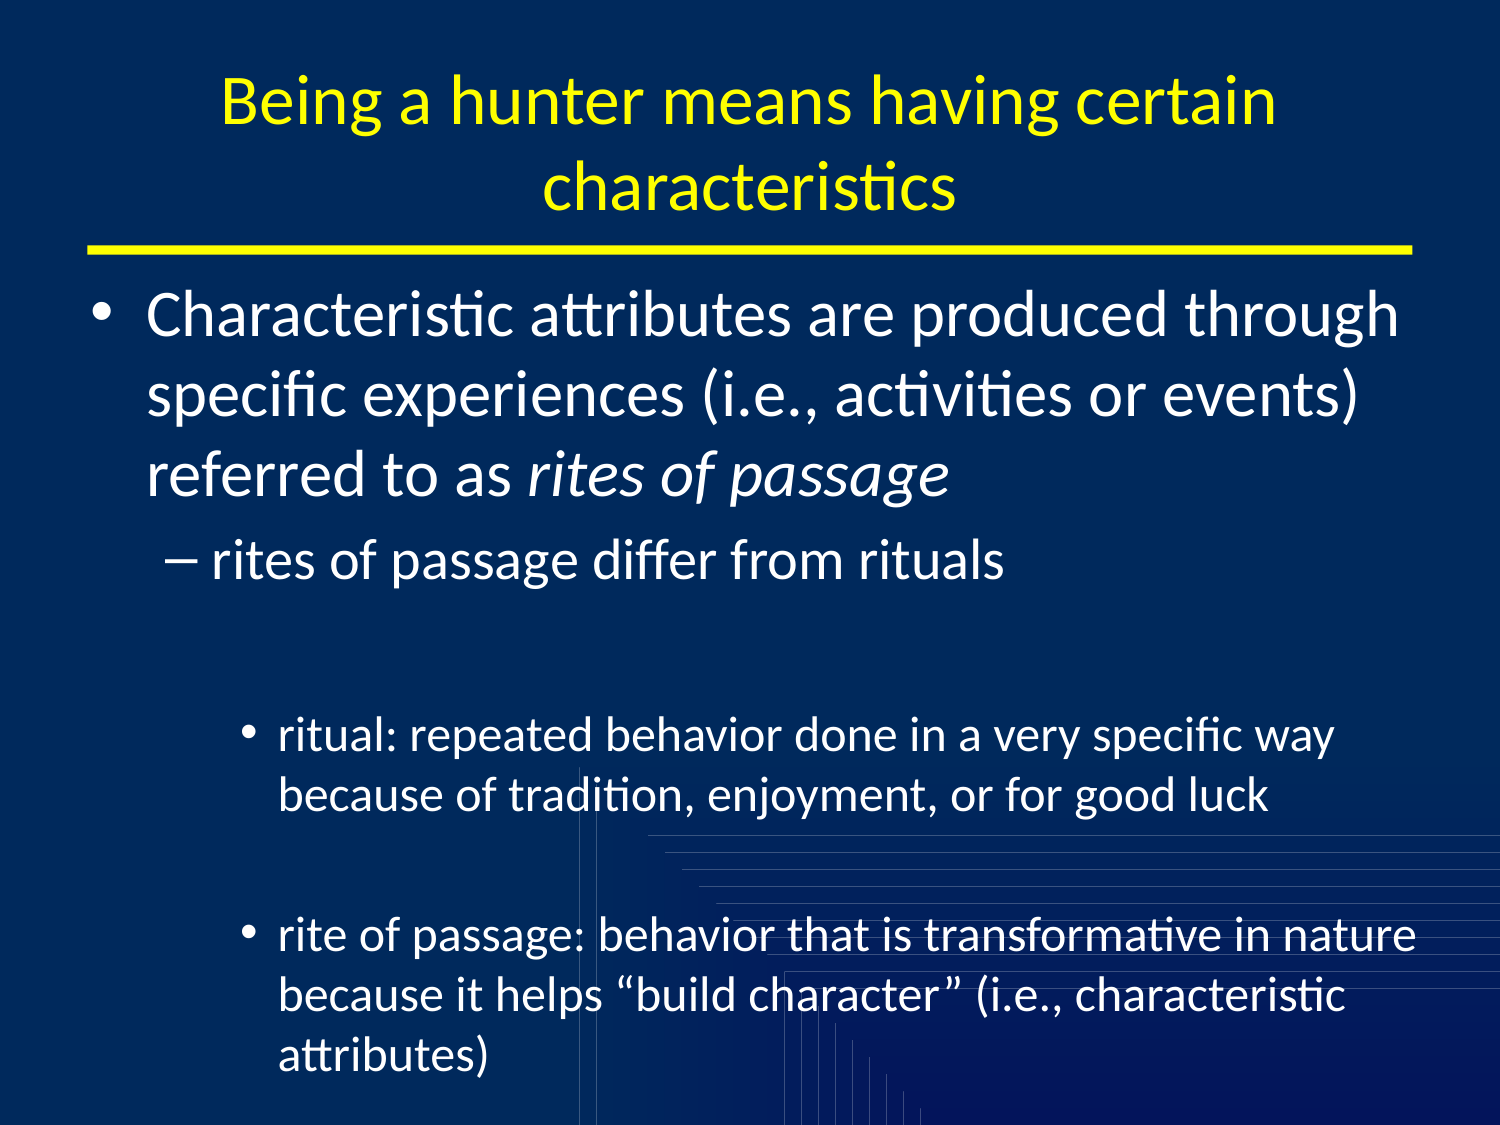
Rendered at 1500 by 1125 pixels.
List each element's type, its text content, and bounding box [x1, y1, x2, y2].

list Characteristic attributes are produced through specific experiences (i.e., activities or events) referred to as rites of passage rites of passage differ from rituals ritual: repeated behavior done in a very specific way because of tradition, enjoyment, or for good luck rite of passage: behavior that is transformative in nature because it helps “build character” (i.e., characteristic attributes) [75, 262, 1463, 1088]
title Being a hunter means having certain characteristics [75, 45, 1425, 233]
